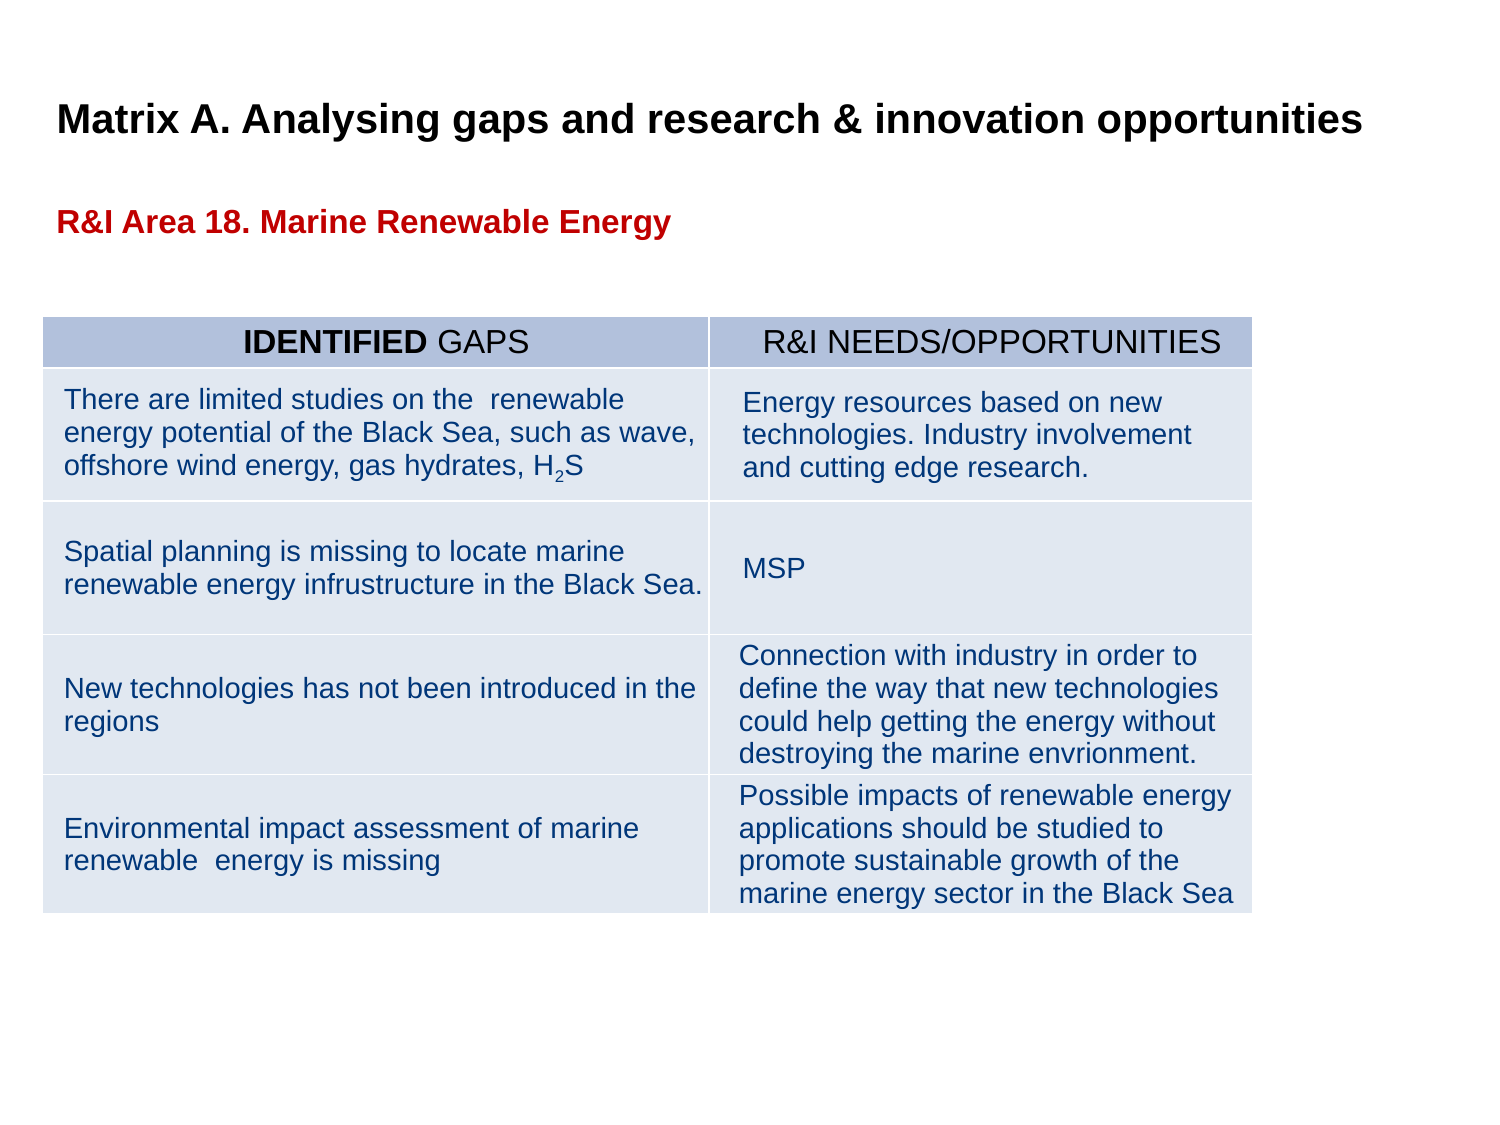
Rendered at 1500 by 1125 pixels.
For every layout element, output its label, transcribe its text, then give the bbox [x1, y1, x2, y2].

table_cell MSP [710, 502, 1252, 634]
table_cell Possible impacts of renewable energy applications should be studied to promote sustainable growth of the marine energy sector in the Black Sea [710, 775, 1252, 913]
table_cell Energy resources based on new technologies. Industry involvement and cutting edge research. [710, 369, 1252, 500]
text_box Matrix A. Analysing gaps and research & innovation opportunities [41, 53, 1393, 182]
text_box [72, 63, 1451, 1079]
table_cell Spatial planning is missing to locate marine renewable energy infrustructure in the Black Sea. [43, 502, 708, 634]
table_header IDENTIFIED GAPS [43, 317, 708, 367]
table_cell Environmental impact assessment of marine renewable energy is missing [43, 775, 708, 913]
text_box R&I Area 18. Marine Renewable Energy [41, 193, 779, 248]
table_header R&I NEEDS/OPPORTUNITIES [710, 317, 1252, 367]
table_cell There are limited studies on the renewable energy potential of the Black Sea, such as wave, offshore wind energy, gas hydrates, H2S [43, 369, 708, 500]
table_cell New technologies has not been introduced in the regions [43, 635, 708, 774]
table_cell Connection with industry in order to define the way that new technologies could help getting the energy without destroying the marine envrionment. [710, 635, 1252, 774]
